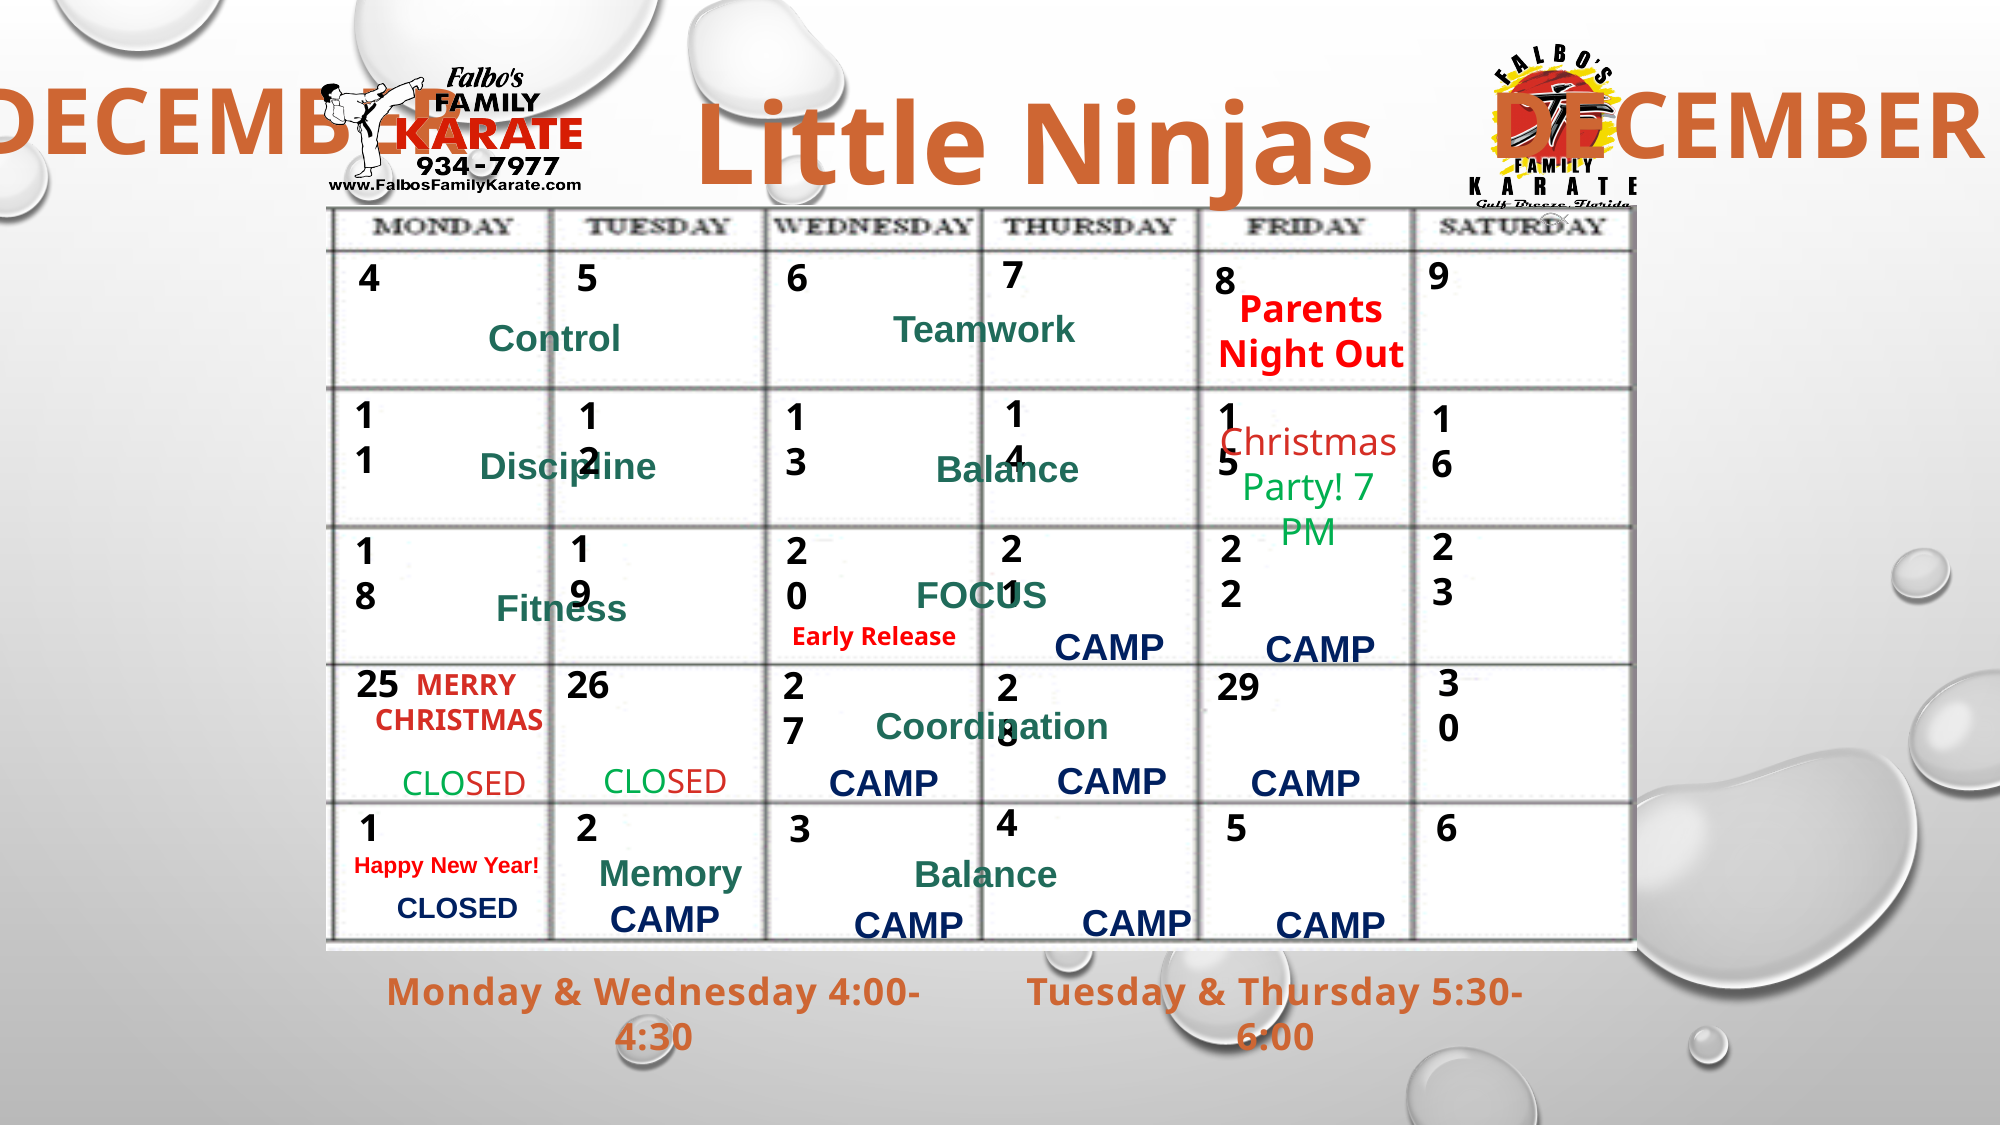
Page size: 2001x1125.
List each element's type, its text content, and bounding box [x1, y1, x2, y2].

text_box DECEMBER [1653, 59, 2000, 185]
text_box Monday & Wednesday 4:00-4:30 [357, 959, 951, 1065]
picture [0, 0, 2000, 1125]
text_box Tuesday & Thursday 5:30-6:00 [986, 960, 1565, 1066]
text_box DECEMBER [0, 55, 484, 181]
text_box Little Ninjas [592, 64, 1453, 204]
